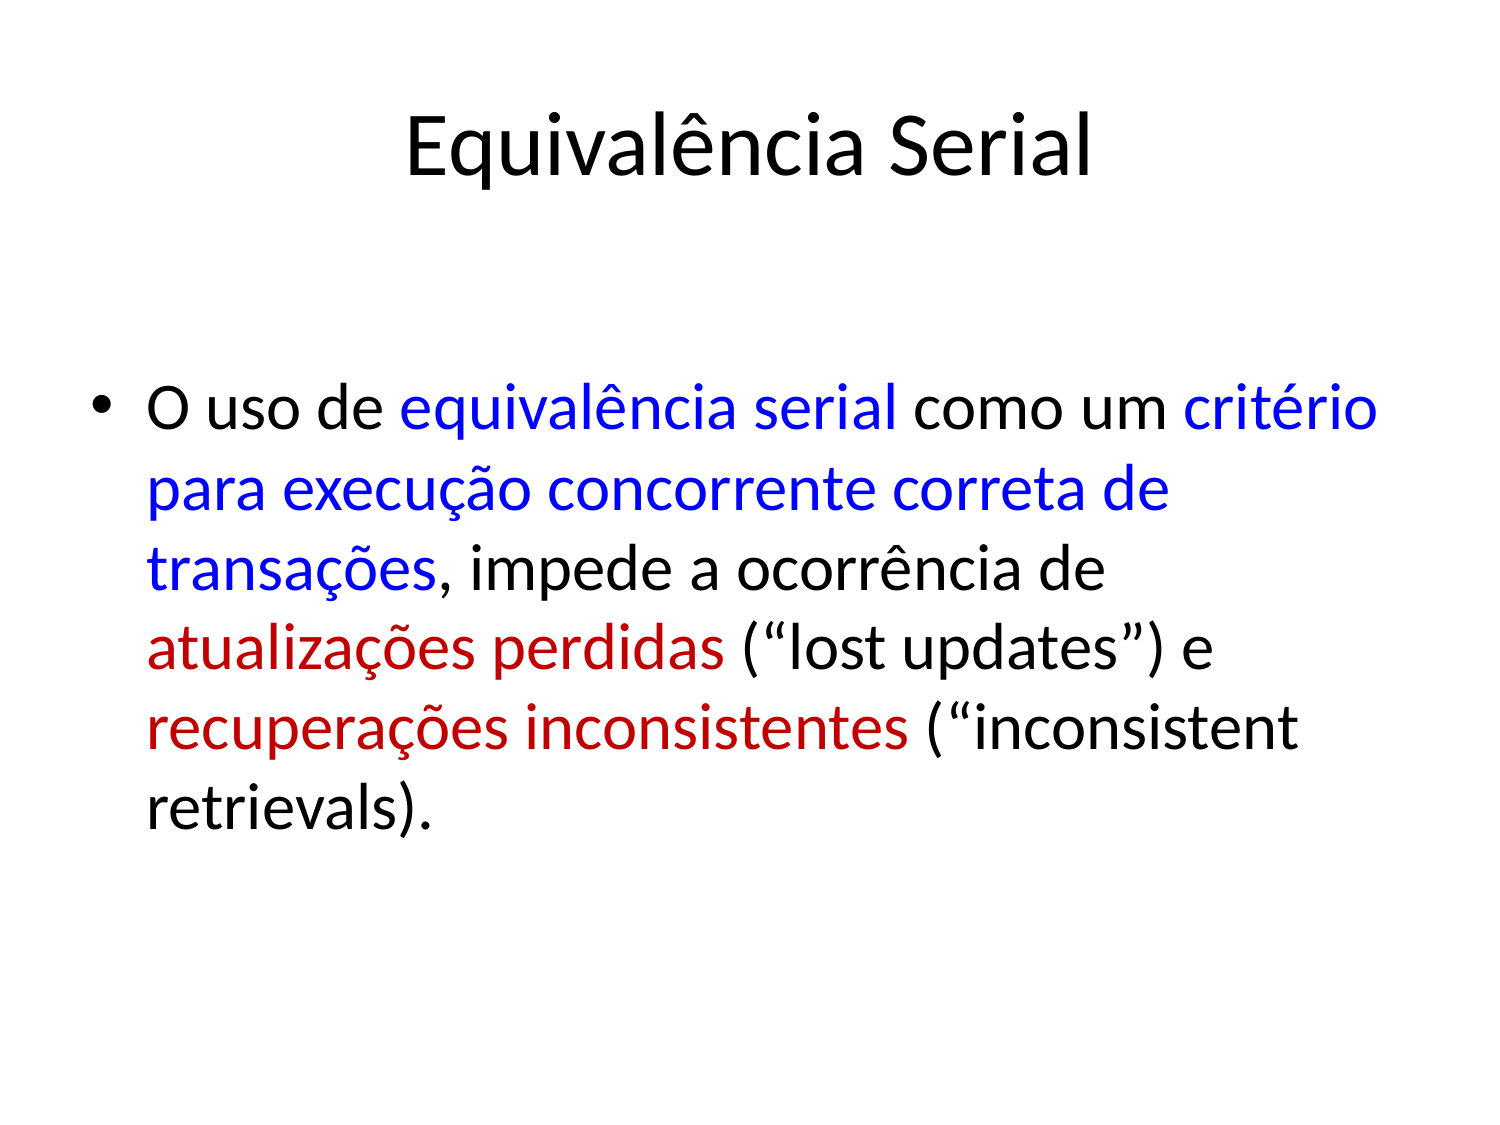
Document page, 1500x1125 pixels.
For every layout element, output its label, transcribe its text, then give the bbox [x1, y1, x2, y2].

list O uso de equivalência serial como um critério para execução concorrente correta de transações, impede a ocorrência de atualizações perdidas (“lost updates”) e recuperações inconsistentes (“inconsistent retrievals). [74, 262, 1426, 1006]
title Equivalência Serial [74, 44, 1426, 233]
